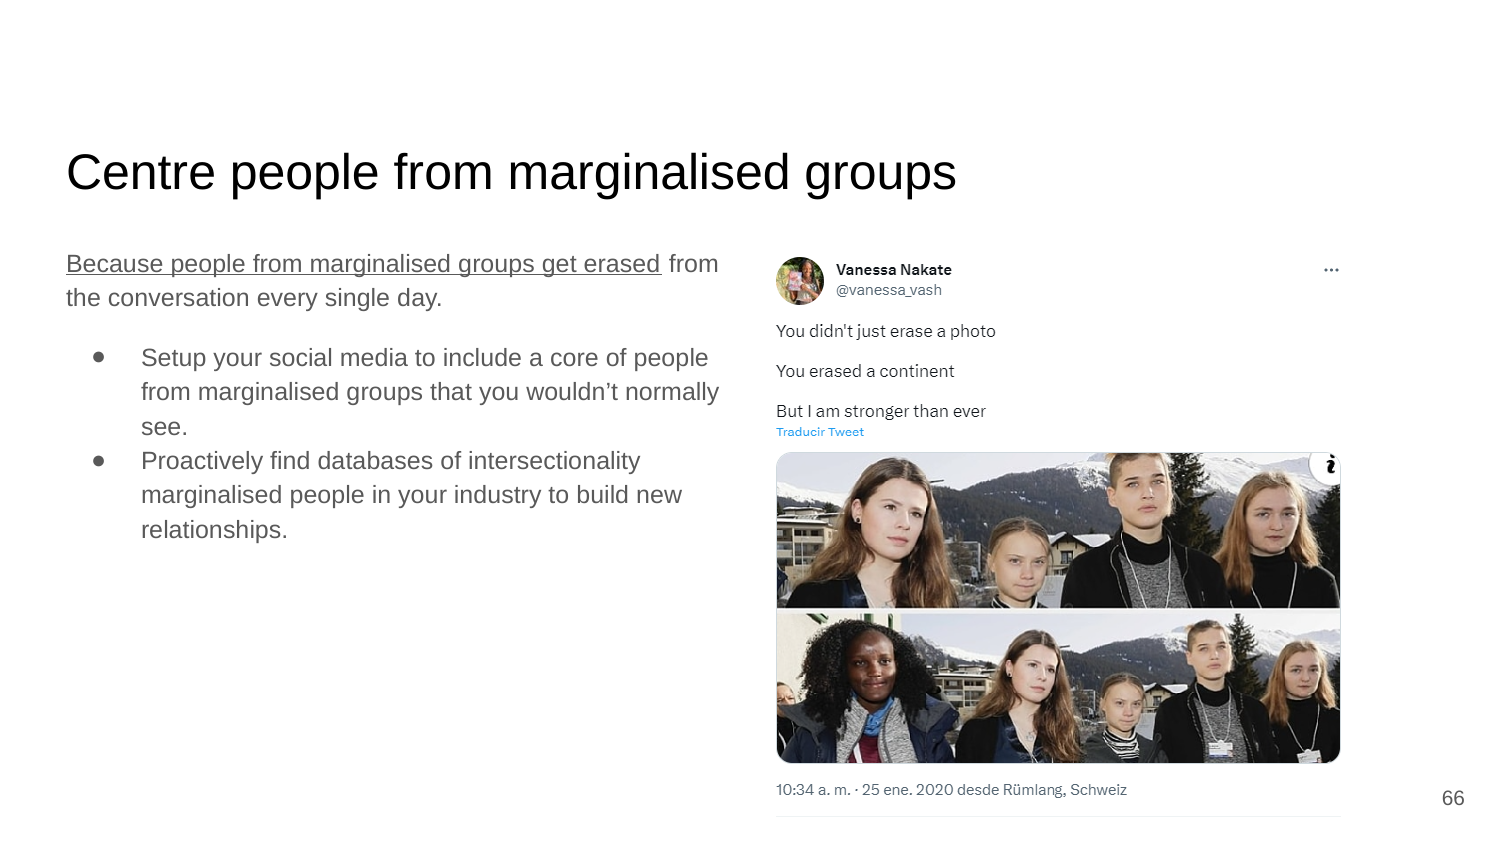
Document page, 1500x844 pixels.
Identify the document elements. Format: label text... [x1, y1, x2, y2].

slide_number 66 [1389, 764, 1480, 830]
picture [767, 239, 1343, 819]
title Centre people from marginalised groups [51, 91, 1328, 216]
list Because people from marginalised groups get erased from the conversation every single day. Setup your social media to include a core of people from marginalised groups that you wouldn’t normally see. Proactively find databases of intersectionality marginalised people in your industry to build new relationships. [51, 227, 743, 750]
